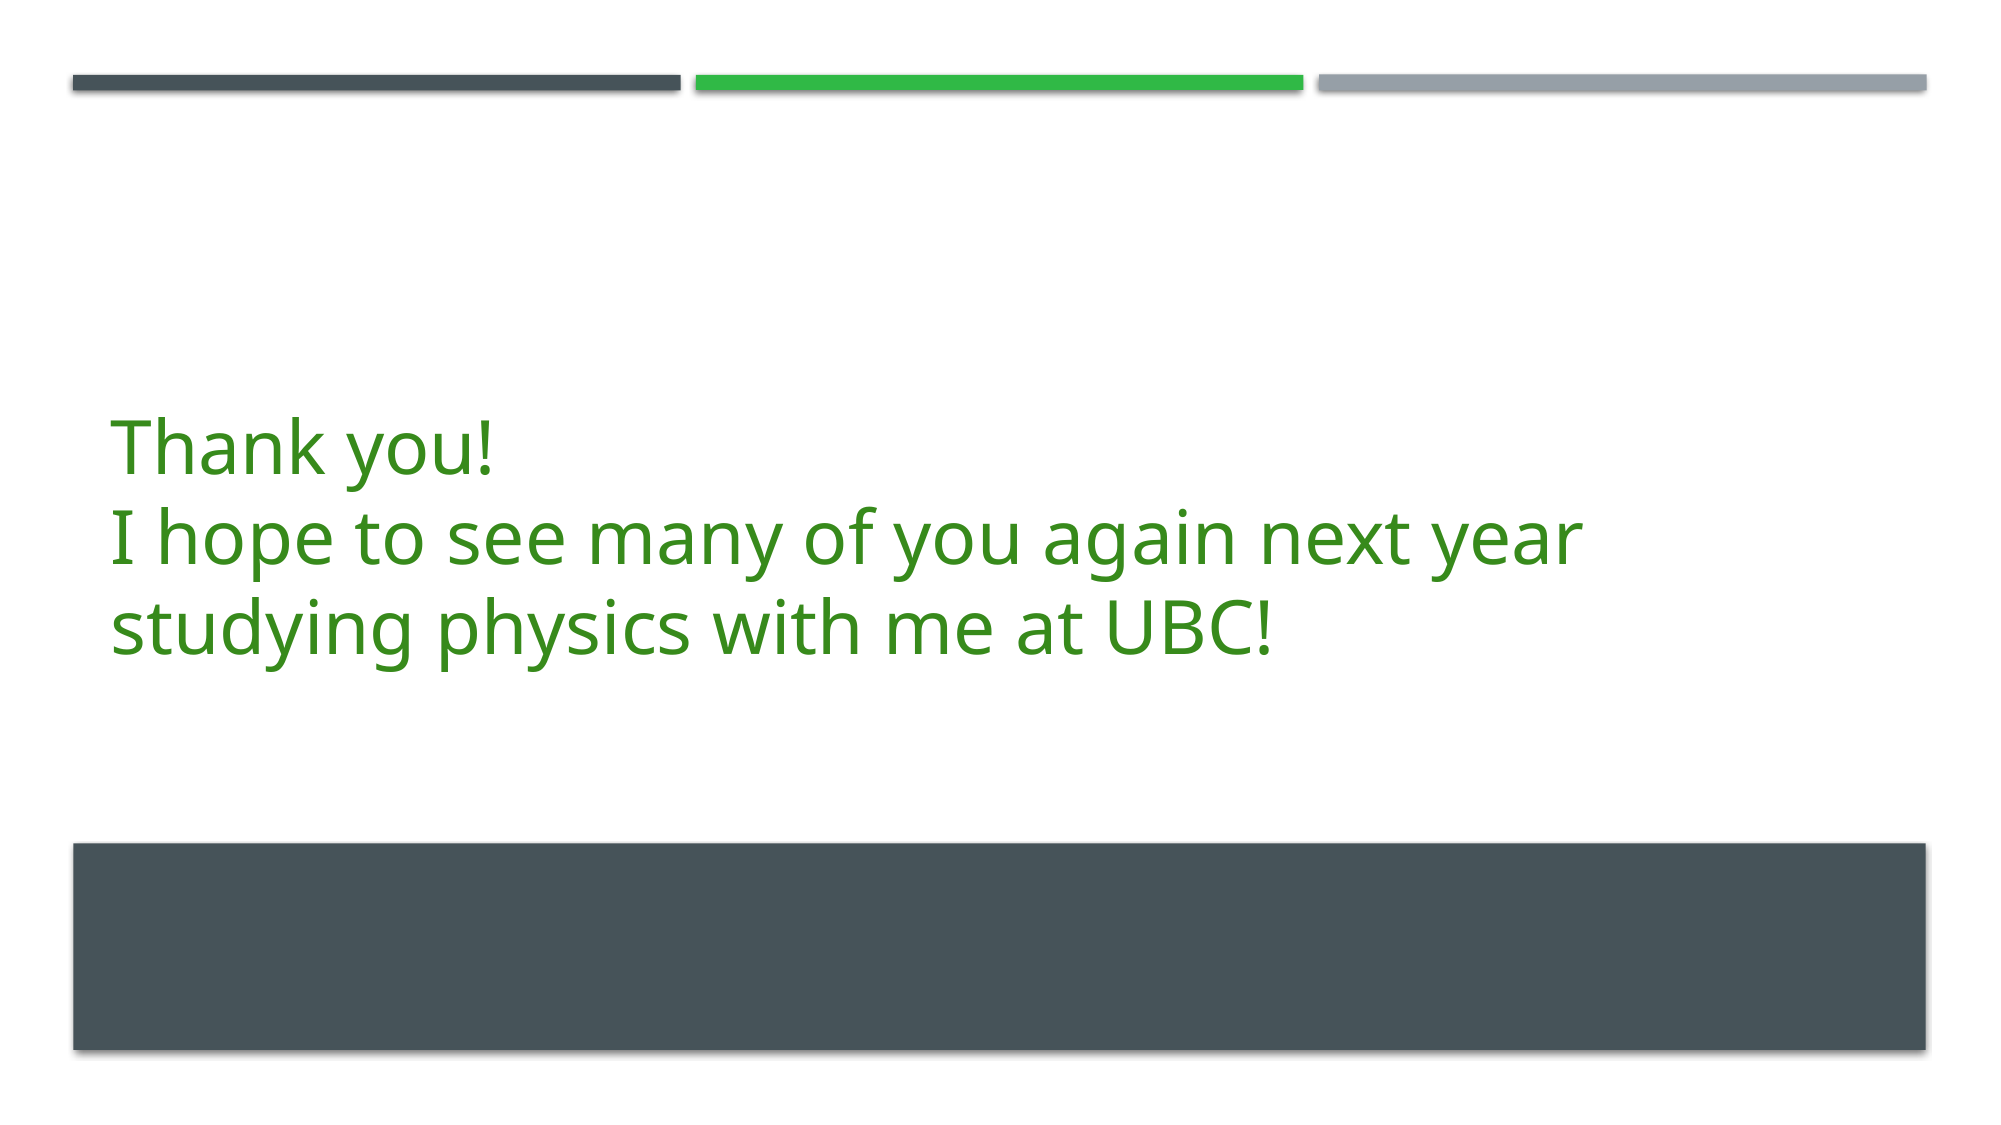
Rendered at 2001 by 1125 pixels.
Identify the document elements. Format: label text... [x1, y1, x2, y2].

title Thank you! I hope to see many of you again next year studying physics with me at UBC! [95, 325, 1905, 678]
